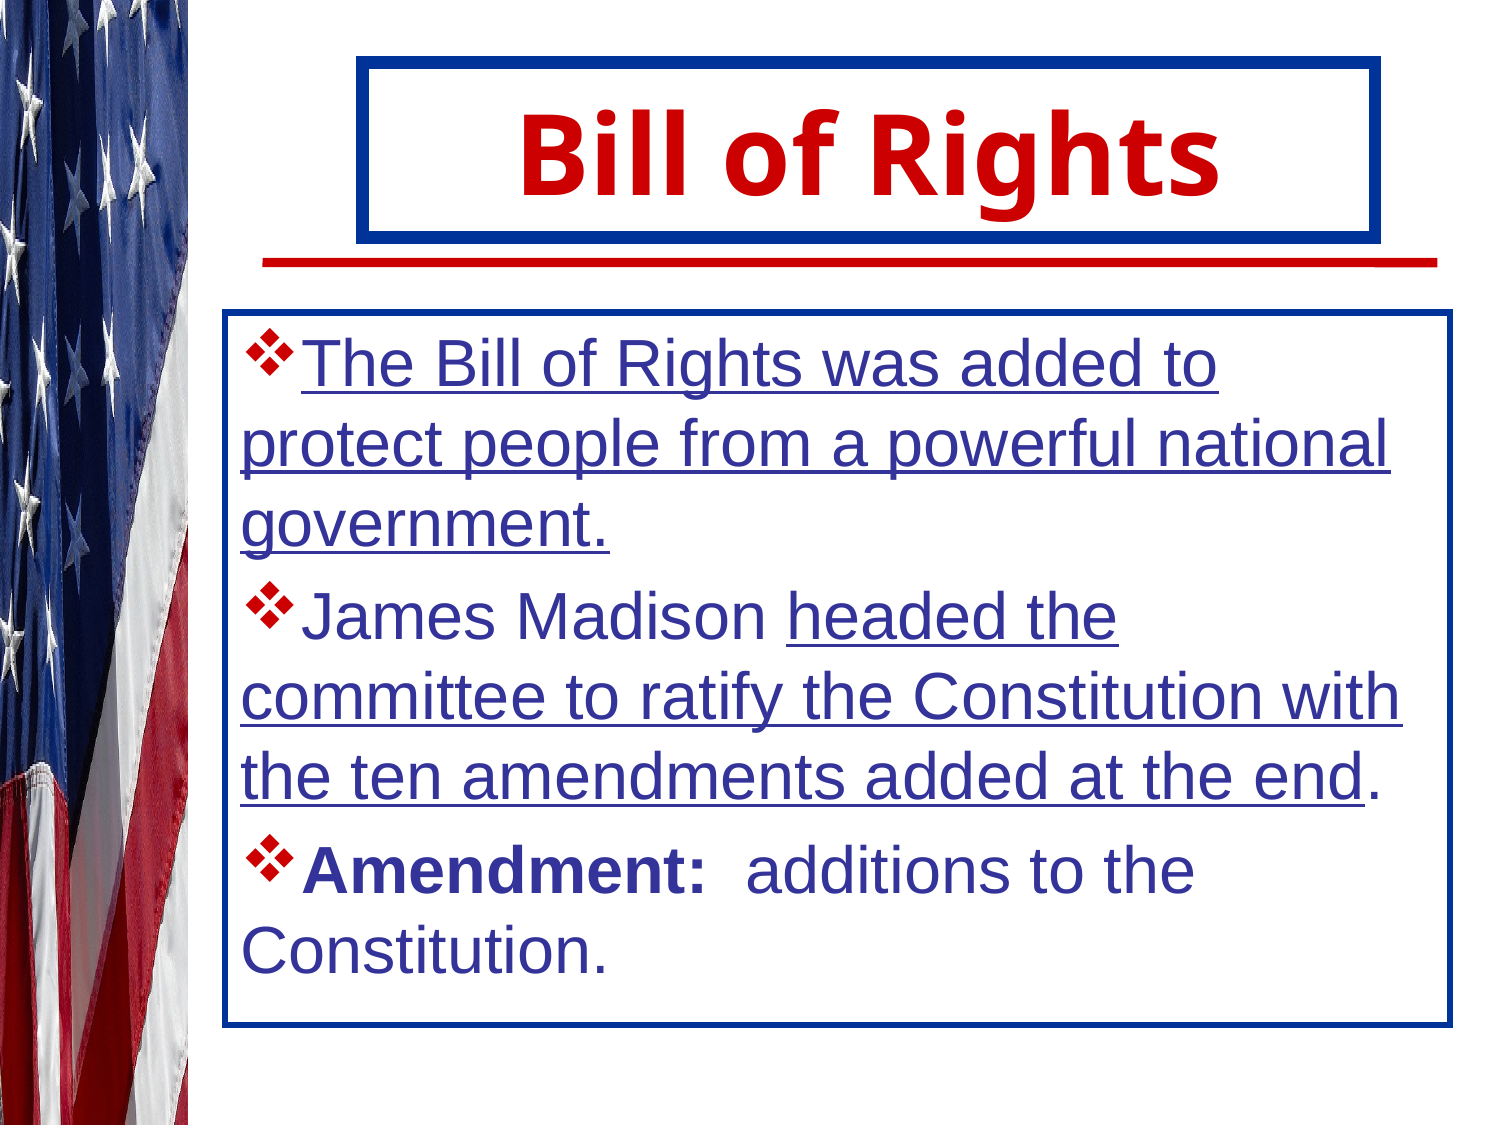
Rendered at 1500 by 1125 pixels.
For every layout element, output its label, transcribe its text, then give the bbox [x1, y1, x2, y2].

subtitle The Bill of Rights was added to protect people from a powerful national government. James Madison headed the committee to ratify the Constitution with the ten amendments added at the end. Amendment: additions to the Constitution. [225, 312, 1450, 1025]
picture [0, 0, 188, 1125]
title Bill of Rights [362, 62, 1375, 238]
